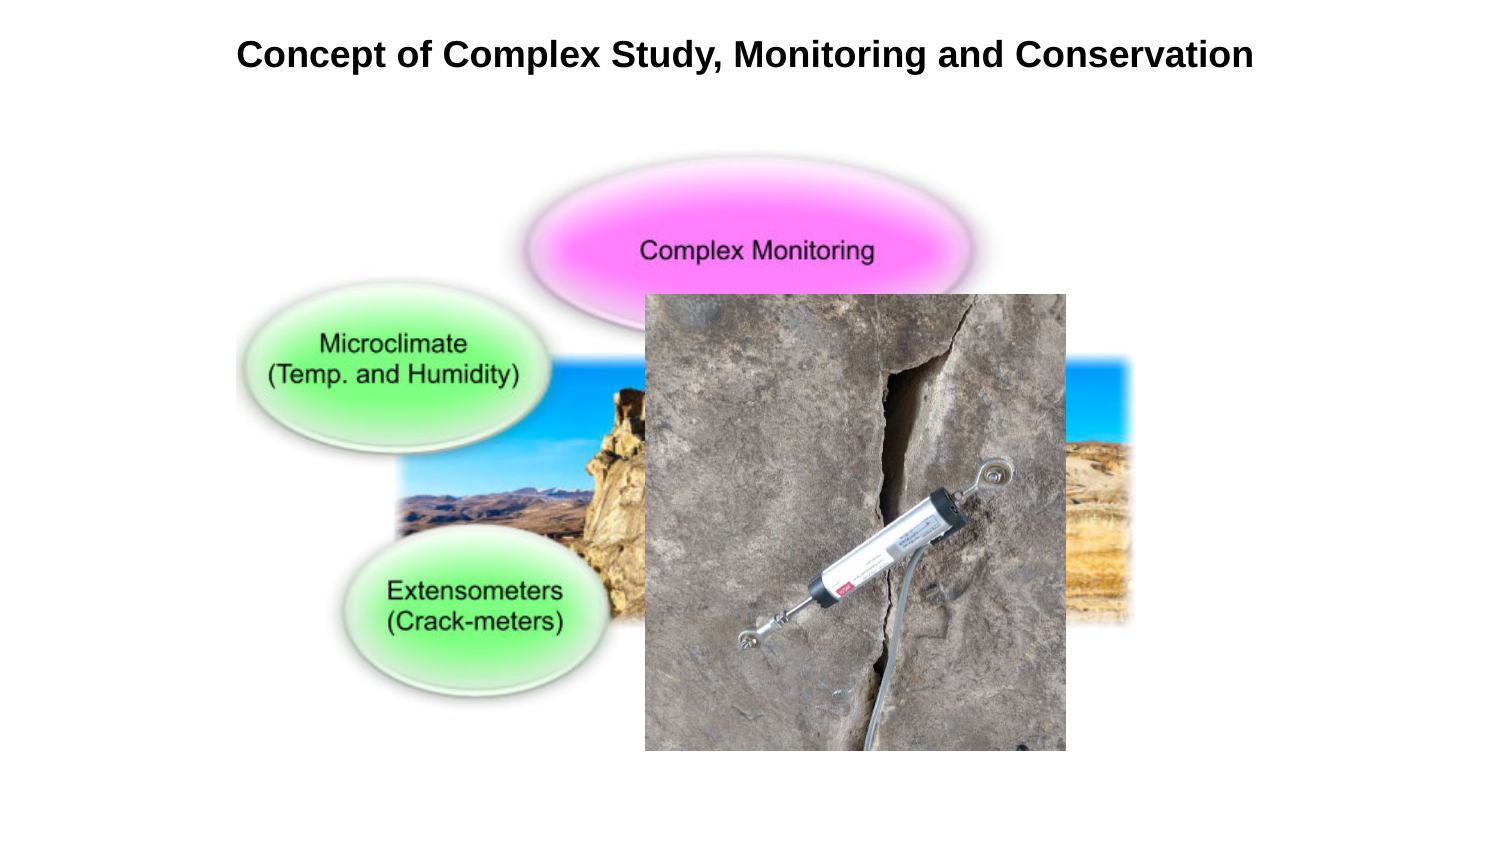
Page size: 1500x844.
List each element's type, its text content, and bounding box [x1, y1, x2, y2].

picture [235, 88, 1264, 819]
text_box Concept of Complex Study, Monitoring and Conservation [14, 14, 1477, 89]
